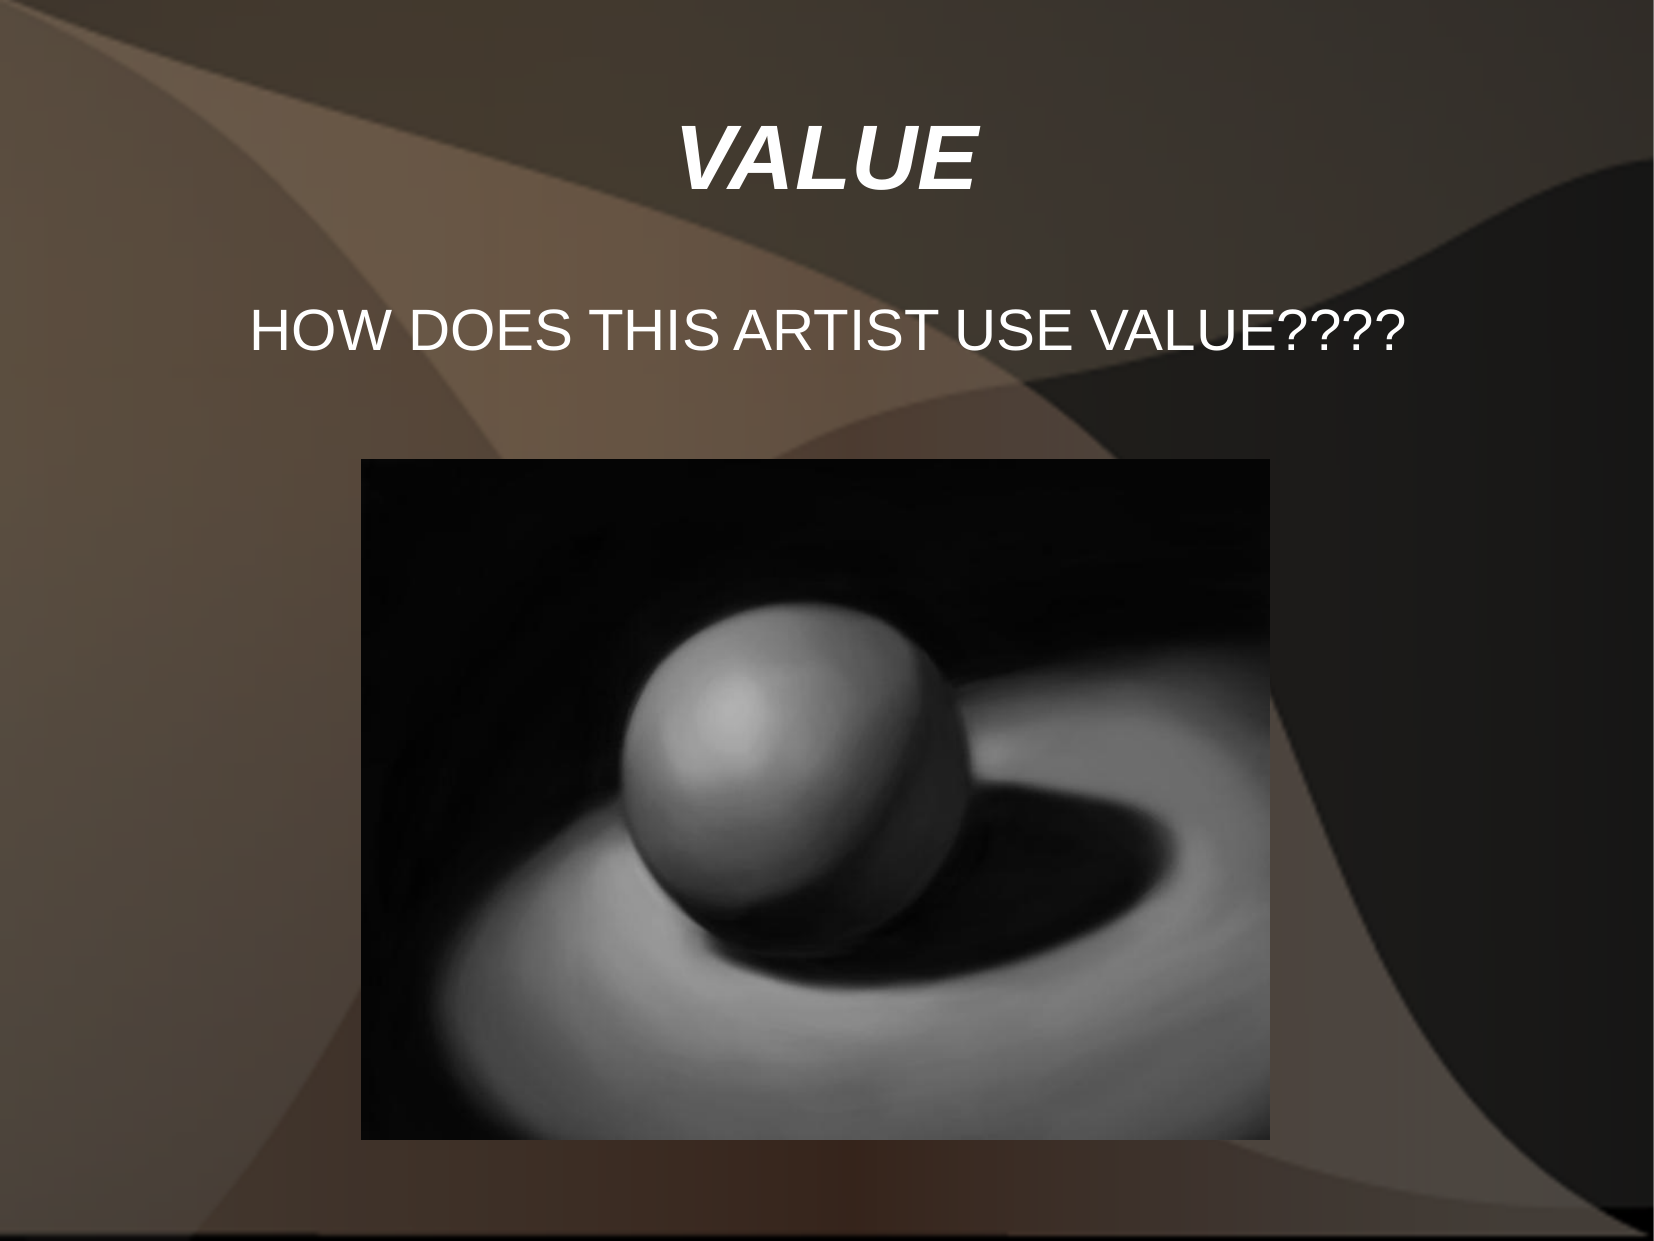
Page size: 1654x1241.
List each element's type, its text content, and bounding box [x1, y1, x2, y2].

picture [0, 0, 1654, 1241]
title VALUE [82, 49, 1571, 257]
text_box HOW DOES THIS ARTIST USE VALUE???? [228, 285, 1429, 456]
